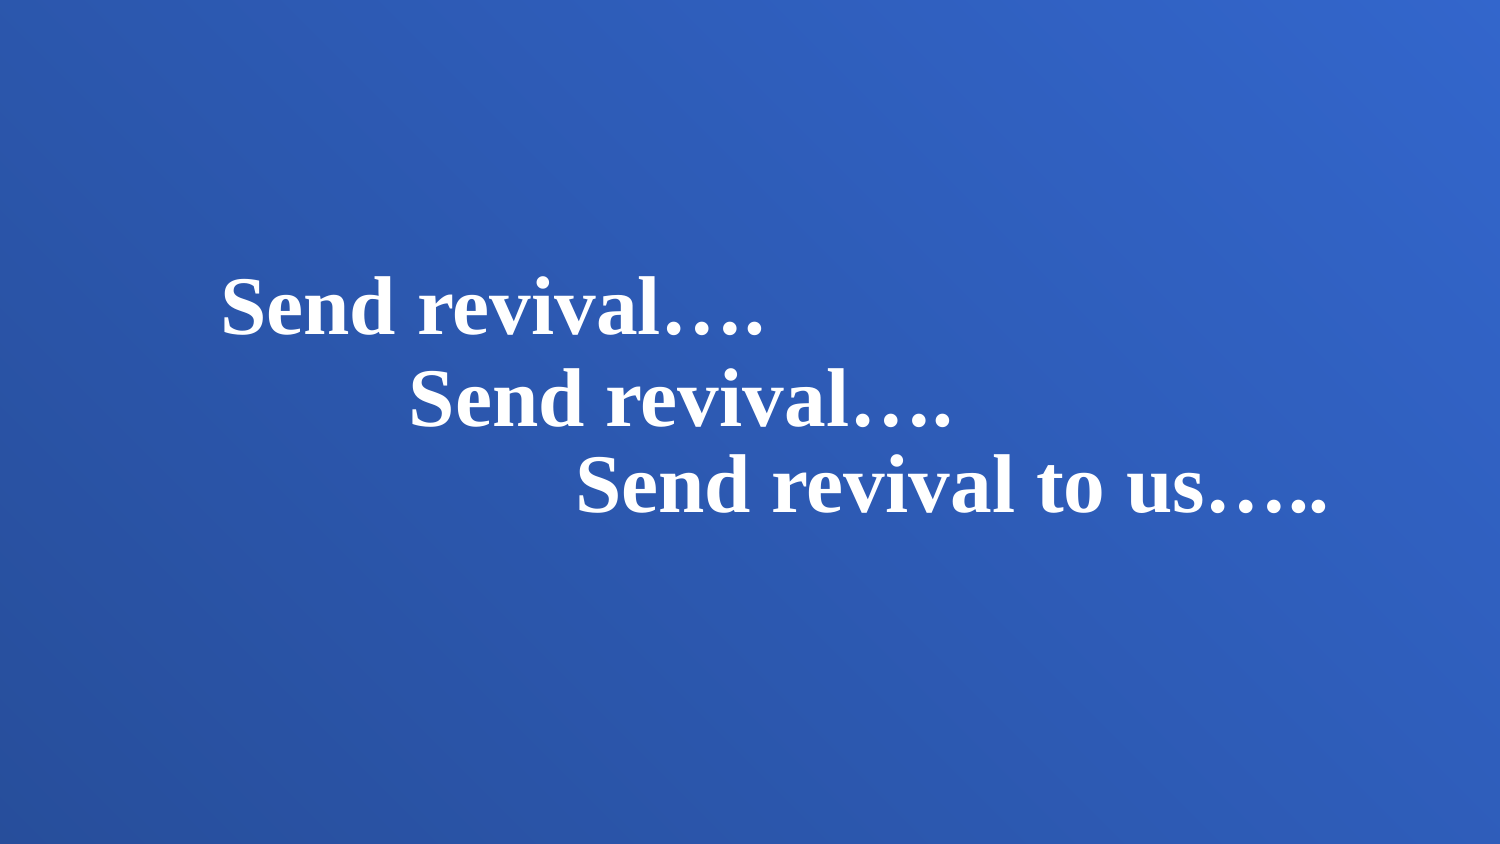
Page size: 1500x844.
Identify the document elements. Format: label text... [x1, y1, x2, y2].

text_box Send revival…. [0, 335, 1500, 421]
text_box Send revival to us….. [0, 421, 1500, 537]
text_box Send revival…. [0, 243, 1499, 335]
